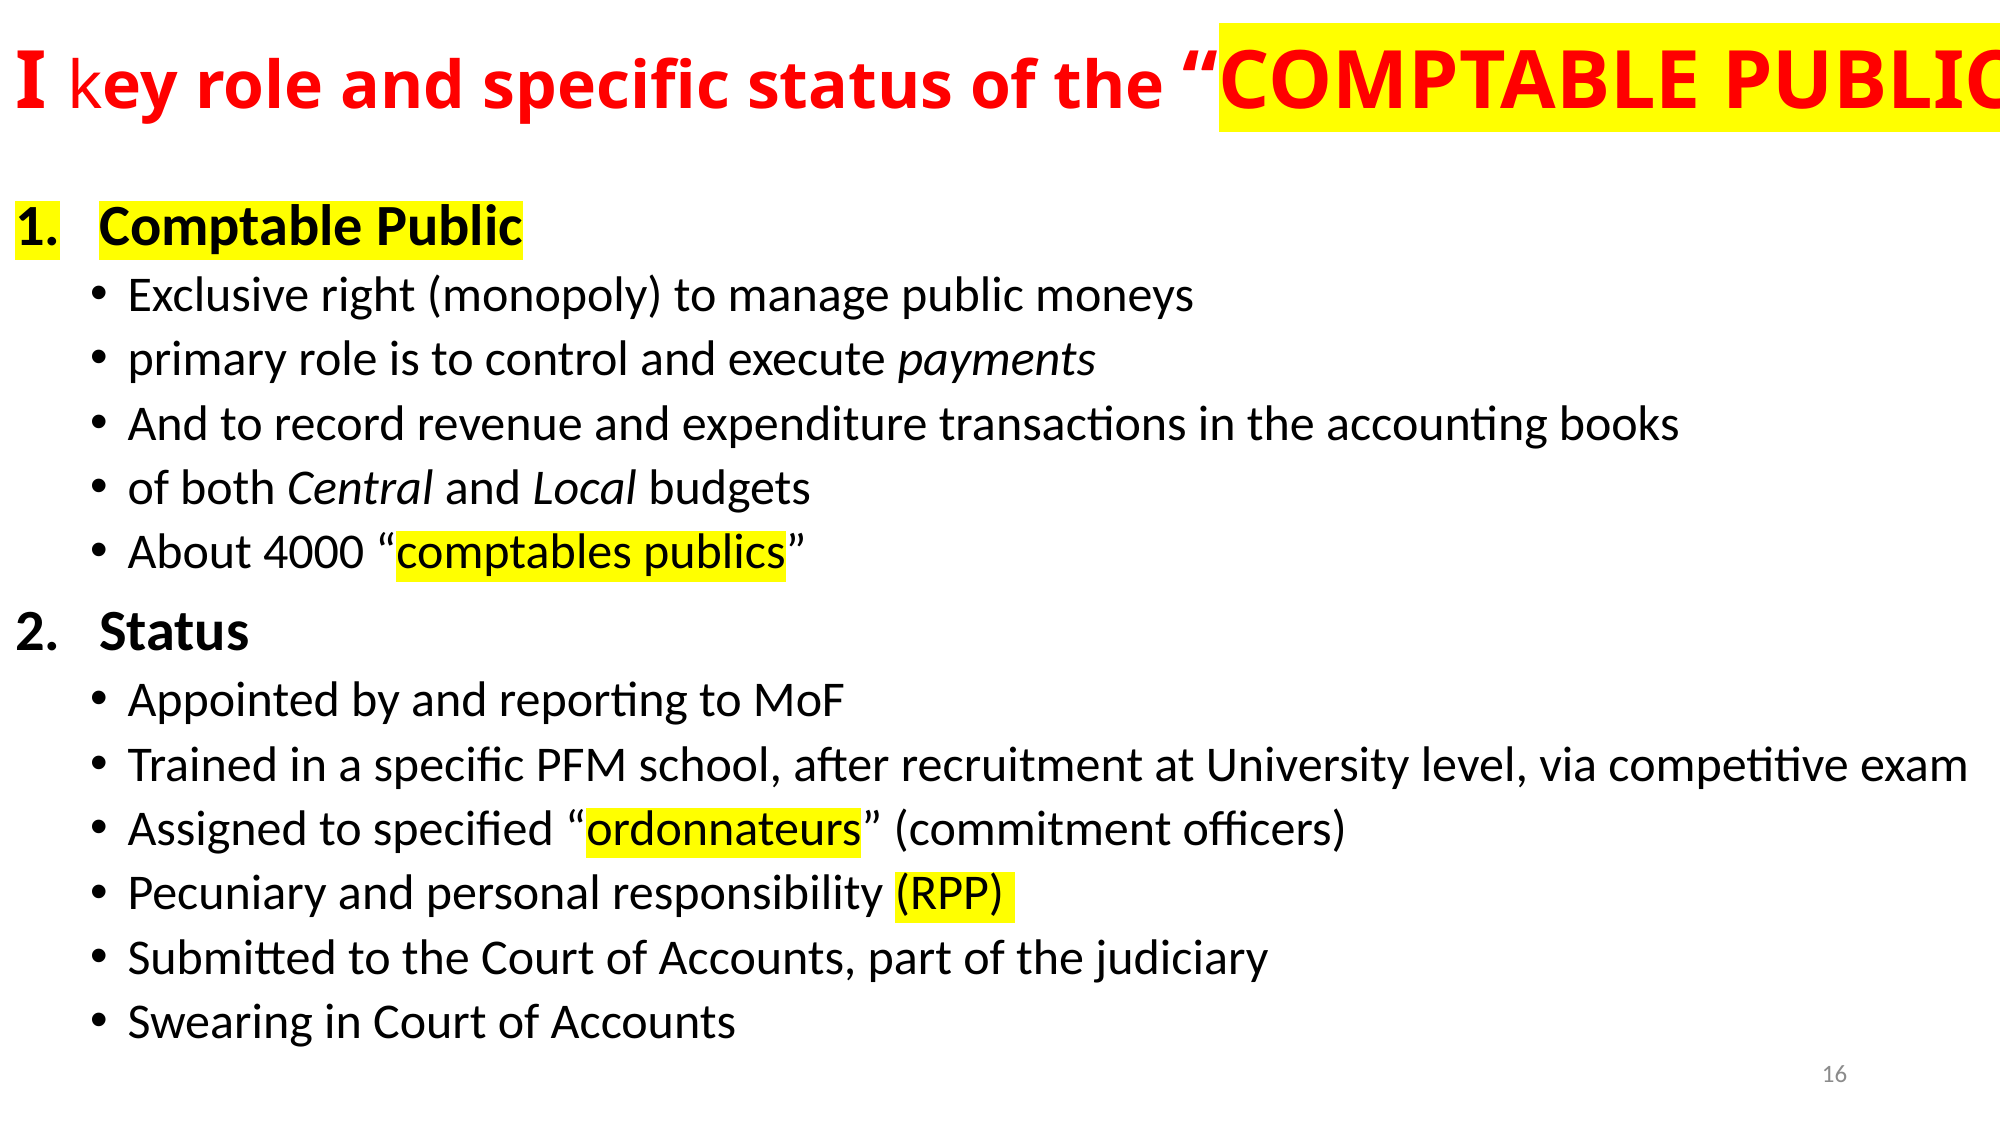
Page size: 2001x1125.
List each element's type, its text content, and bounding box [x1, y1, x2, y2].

title I key role and specific status of the “COMPTABLE PUBLIC” [0, 22, 2000, 187]
list Comptable Public Exclusive right (monopoly) to manage public moneys primary role is to control and execute payments And to record revenue and expenditure transactions in the accounting books of both Central and Local budgets About 4000 “comptables publics” Status Appointed by and reporting to MoF Trained in a specific PFM school, after recruitment at University level, via competitive exam Assigned to specified “ordonnateurs” (commitment officers) Pecuniary and personal responsibility (RPP) Submitted to the Court of Accounts, part of the judiciary Swearing in Court of Accounts [0, 187, 2000, 1125]
slide_number 16 [1412, 1042, 1863, 1103]
